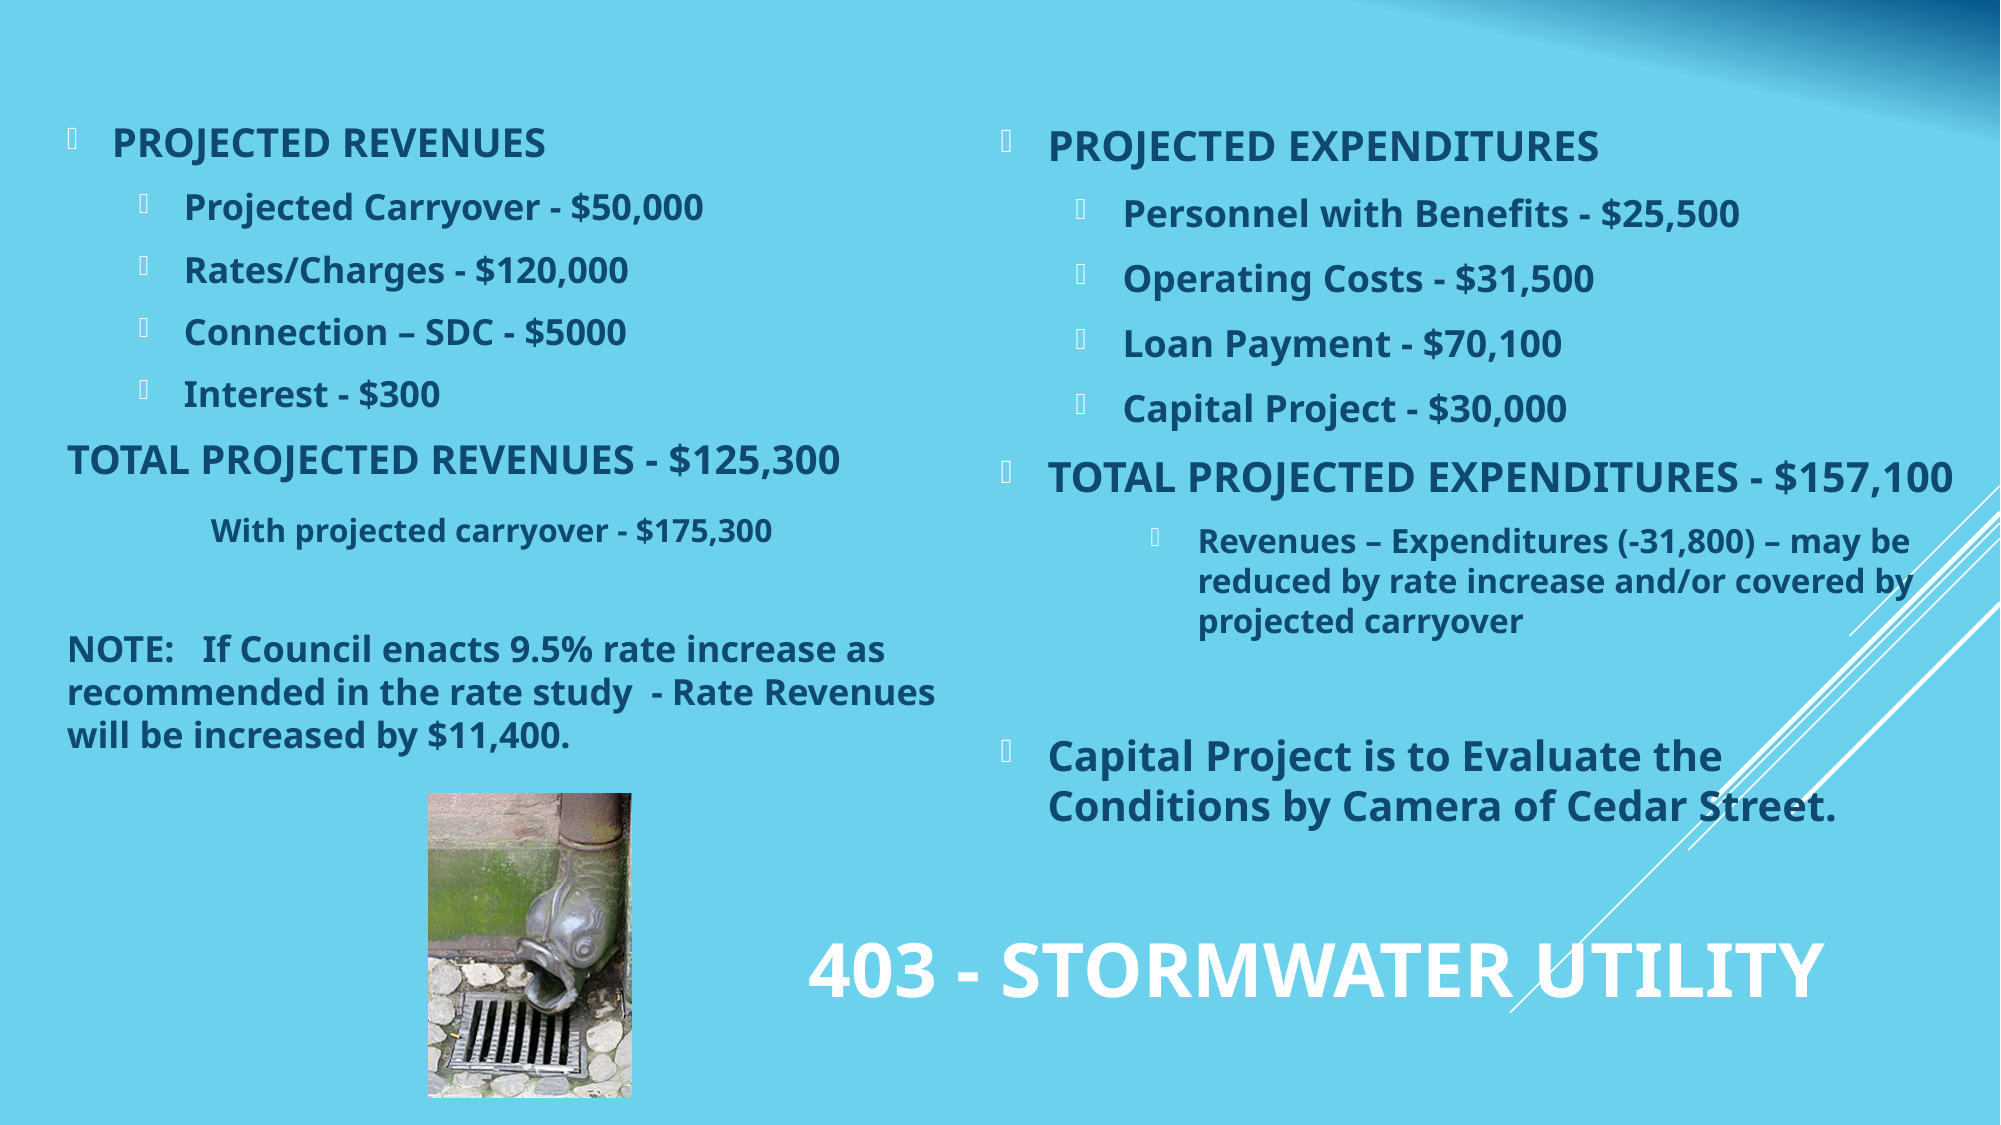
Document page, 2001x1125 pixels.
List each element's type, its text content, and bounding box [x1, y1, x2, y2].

picture [428, 792, 632, 1098]
list PROJECTED EXPENDITURES Personnel with Benefits - $25,500 Operating Costs - $31,500 Loan Payment - $70,100 Capital Project - $30,000 TOTAL PROJECTED EXPENDITURES - $157,100 Revenues – Expenditures (-31,800) – may be reduced by rate increase and/or covered by projected carryover Capital Project is to Evaluate the Conditions by Camera of Cedar Street. [985, 112, 1971, 842]
list PROJECTED REVENUES Projected Carryover - $50,000 Rates/Charges - $120,000 Connection – SDC - $5000 Interest - $300 TOTAL PROJECTED REVENUES - $125,300 With projected carryover - $175,300 NOTE: If Council enacts 9.5% rate increase as recommended in the rate study - Rate Revenues will be increased by $11,400. [51, 106, 966, 836]
title 403 - Stormwater utility [632, 896, 2000, 1038]
